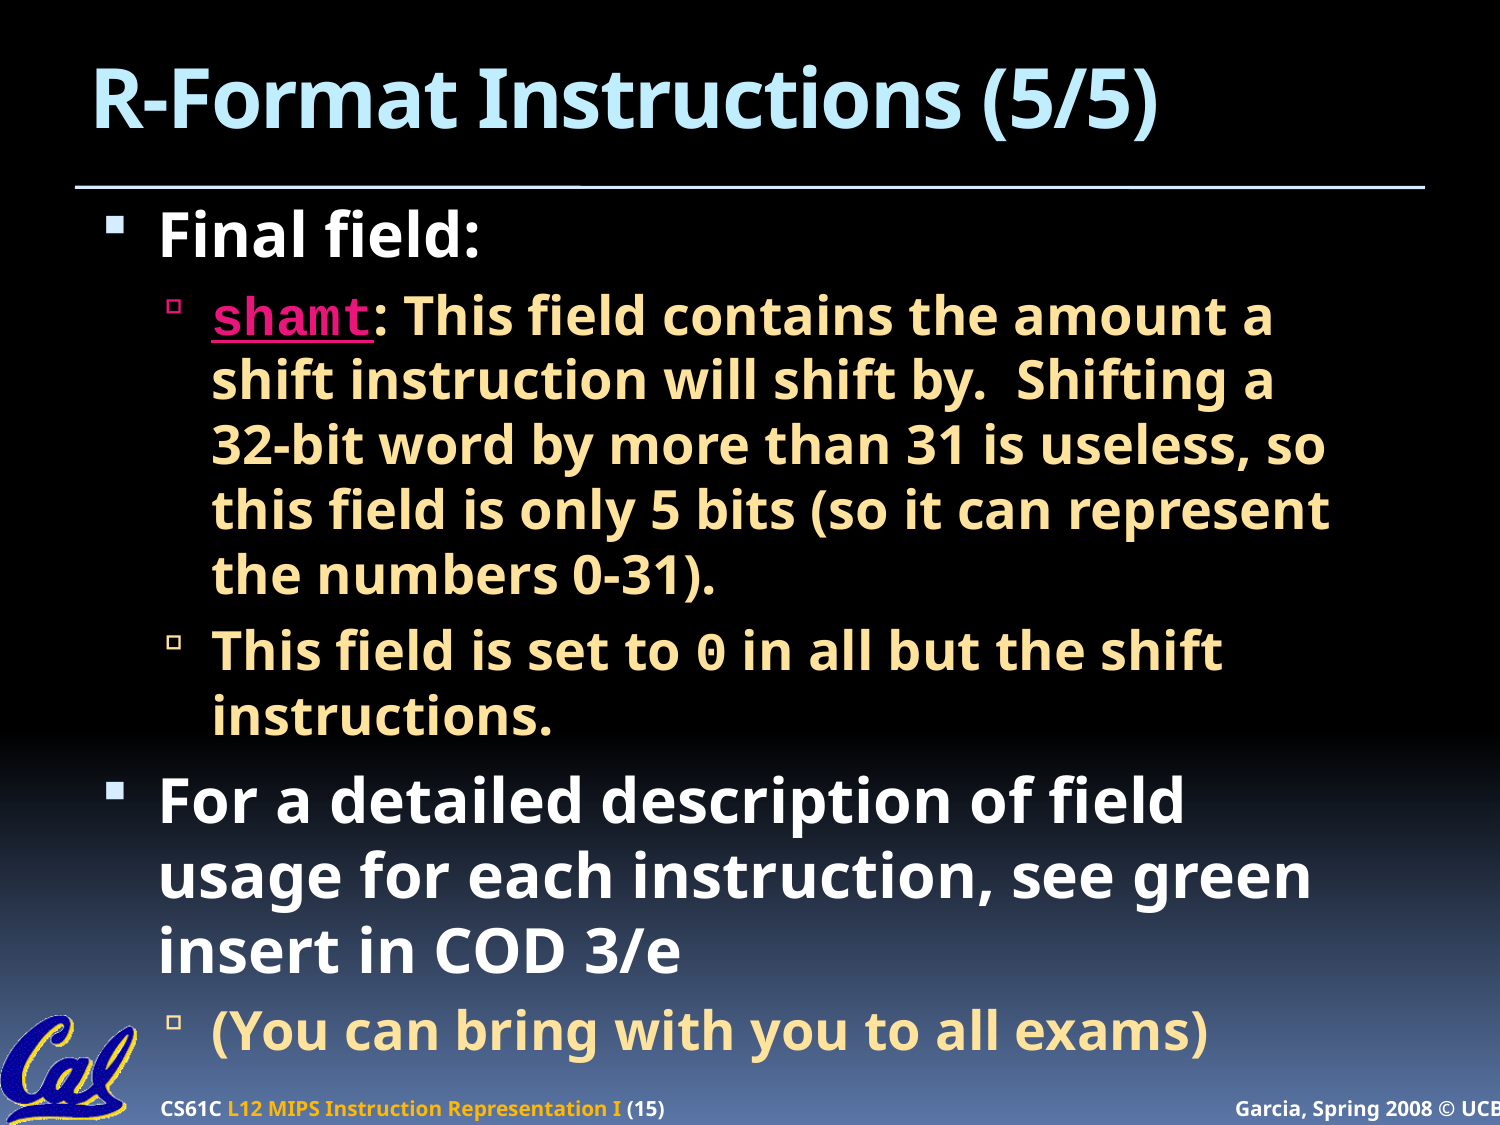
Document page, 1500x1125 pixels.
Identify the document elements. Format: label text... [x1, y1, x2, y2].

title R-Format Instructions (5/5) [75, 37, 1425, 188]
picture [0, 1015, 140, 1125]
list Final field: shamt: This field contains the amount a shift instruction will shift by. Shifting a 32-bit word by more than 31 is useless, so this field is only 5 bits (so it can represent the numbers 0-31). This field is set to 0 in all but the shift instructions. For a detailed description of field usage for each instruction, see green insert in COD 3/e (You can bring with you to all exams) [74, 187, 1363, 1050]
